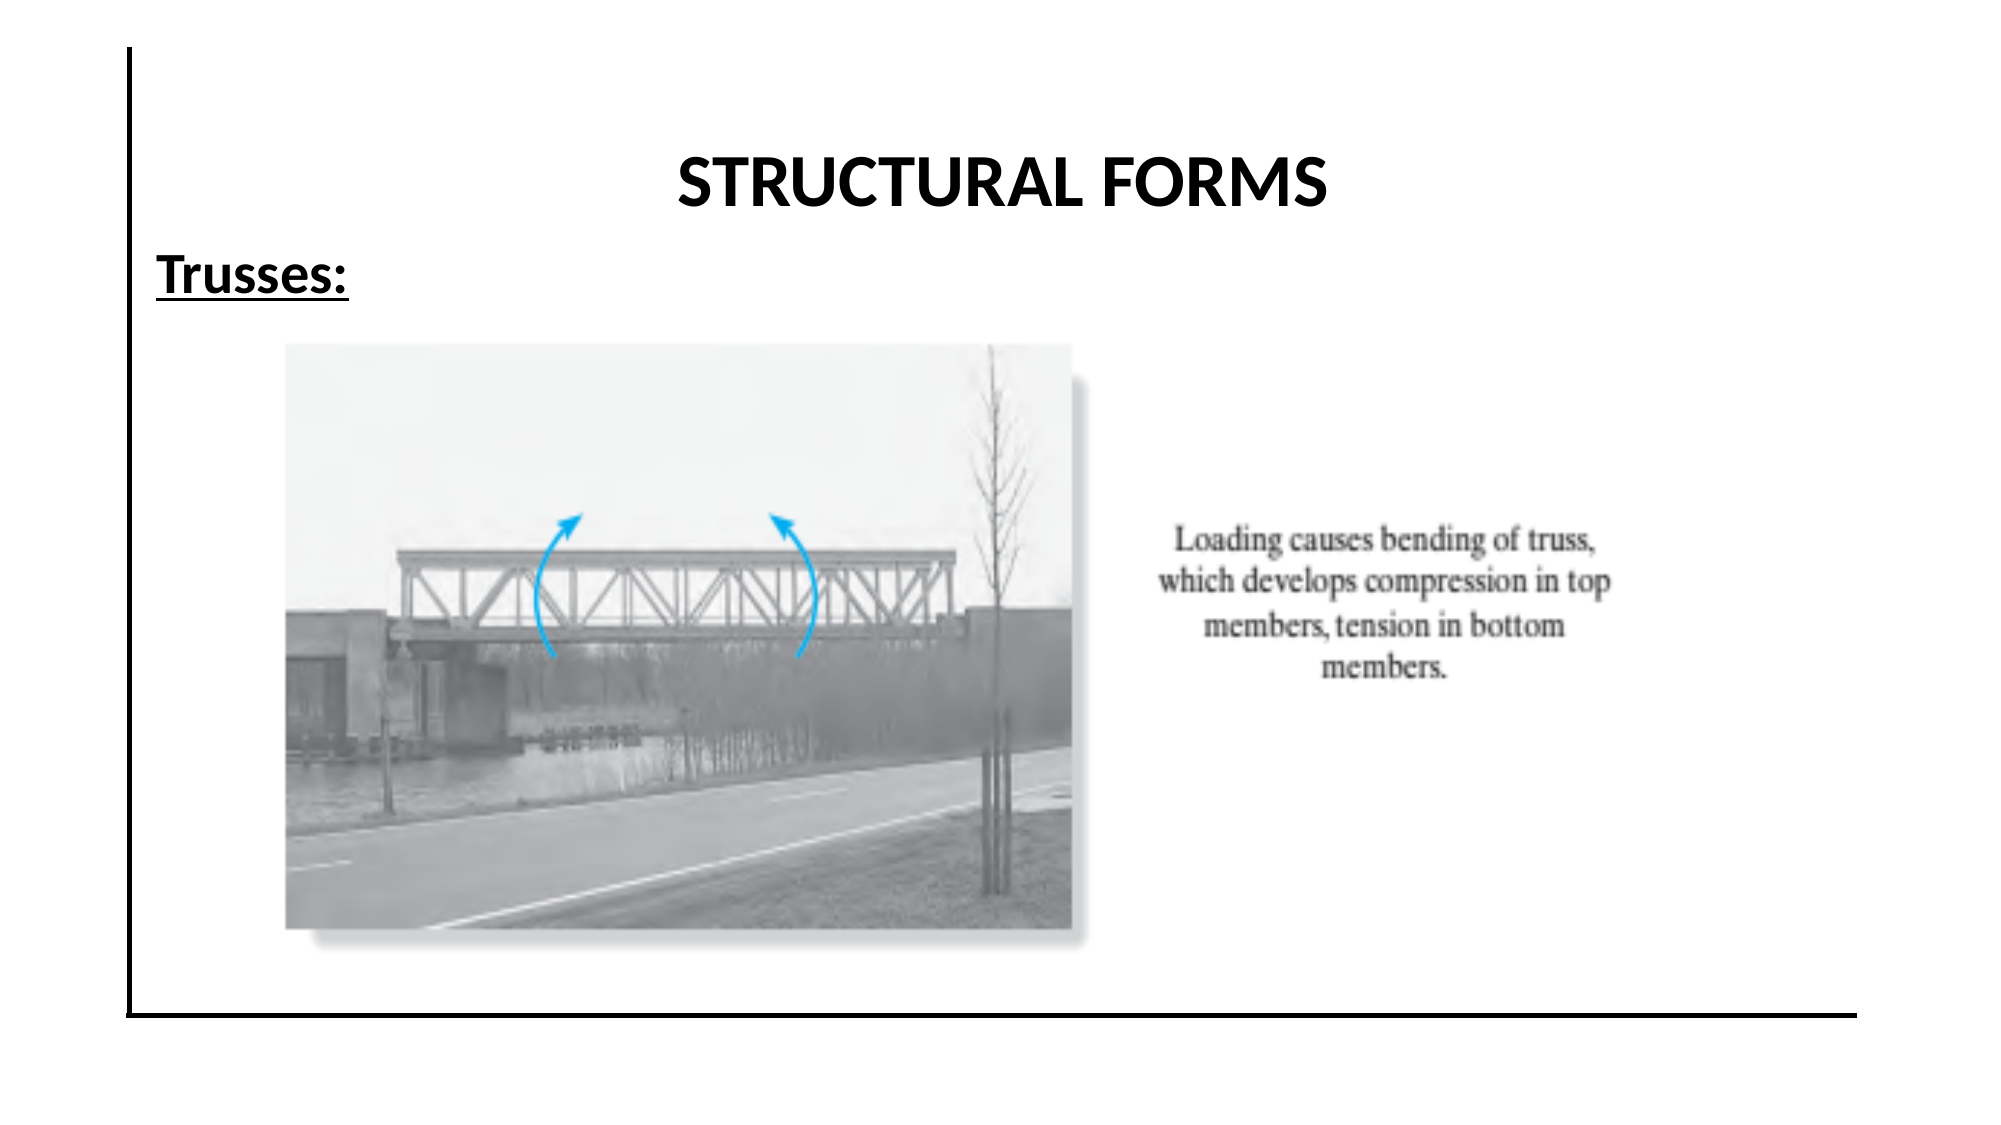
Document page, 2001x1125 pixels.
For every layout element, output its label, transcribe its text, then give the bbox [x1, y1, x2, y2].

picture [246, 335, 1654, 958]
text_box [130, 46, 138, 914]
list STRUCTURAL FORMS Trusses: [140, 22, 1867, 991]
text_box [125, 46, 129, 914]
